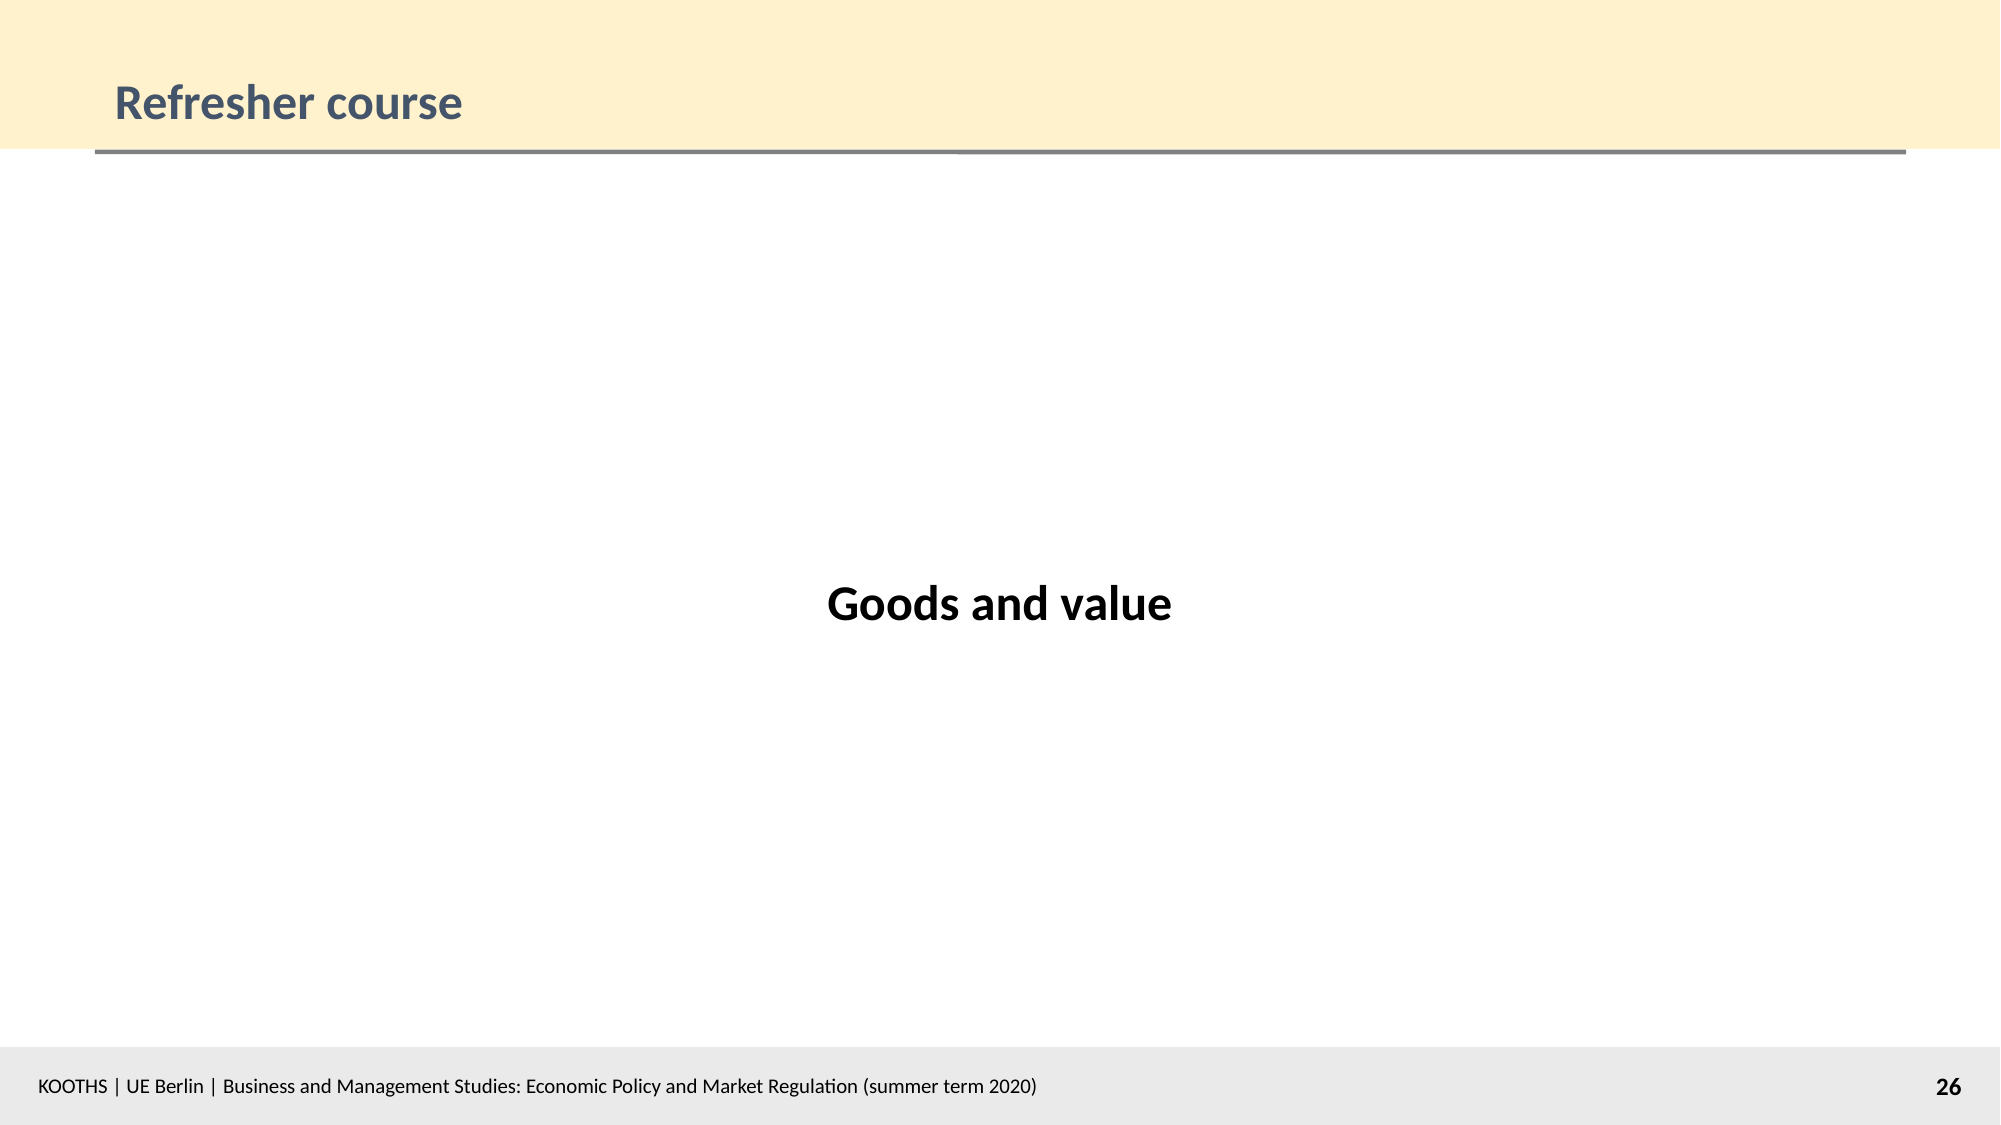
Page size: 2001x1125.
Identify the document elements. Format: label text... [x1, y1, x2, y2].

title Refresher course [99, 31, 1900, 138]
text_box [0, 0, 2000, 151]
list Goods and value [99, 196, 1900, 1005]
